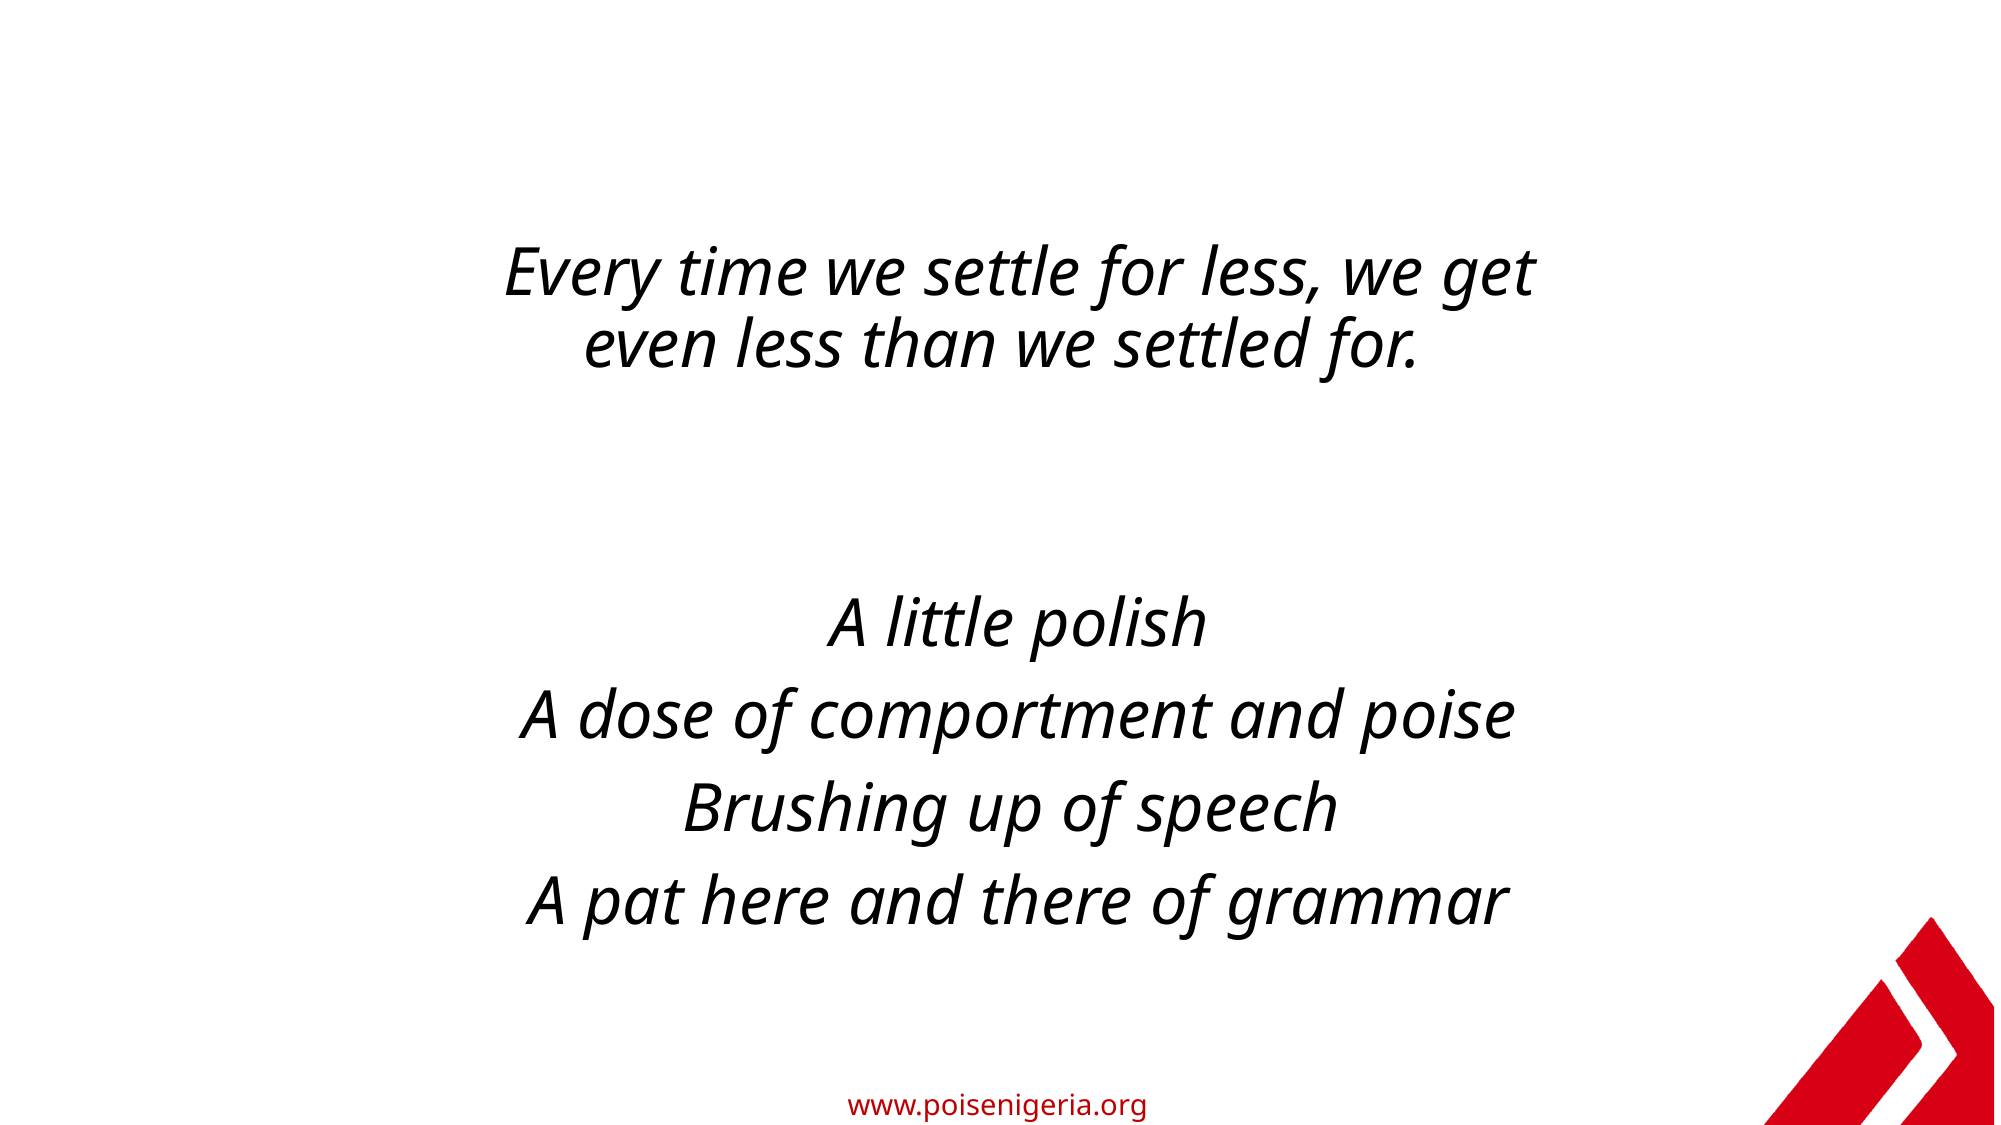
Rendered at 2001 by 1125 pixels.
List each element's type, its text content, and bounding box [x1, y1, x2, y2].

text_box Every time we settle for less, we get even less than we settled for. A little polish A dose of comportment and poise Brushing up of speech A pat here and there of grammar [443, 230, 1597, 631]
picture [1637, 803, 1995, 1125]
